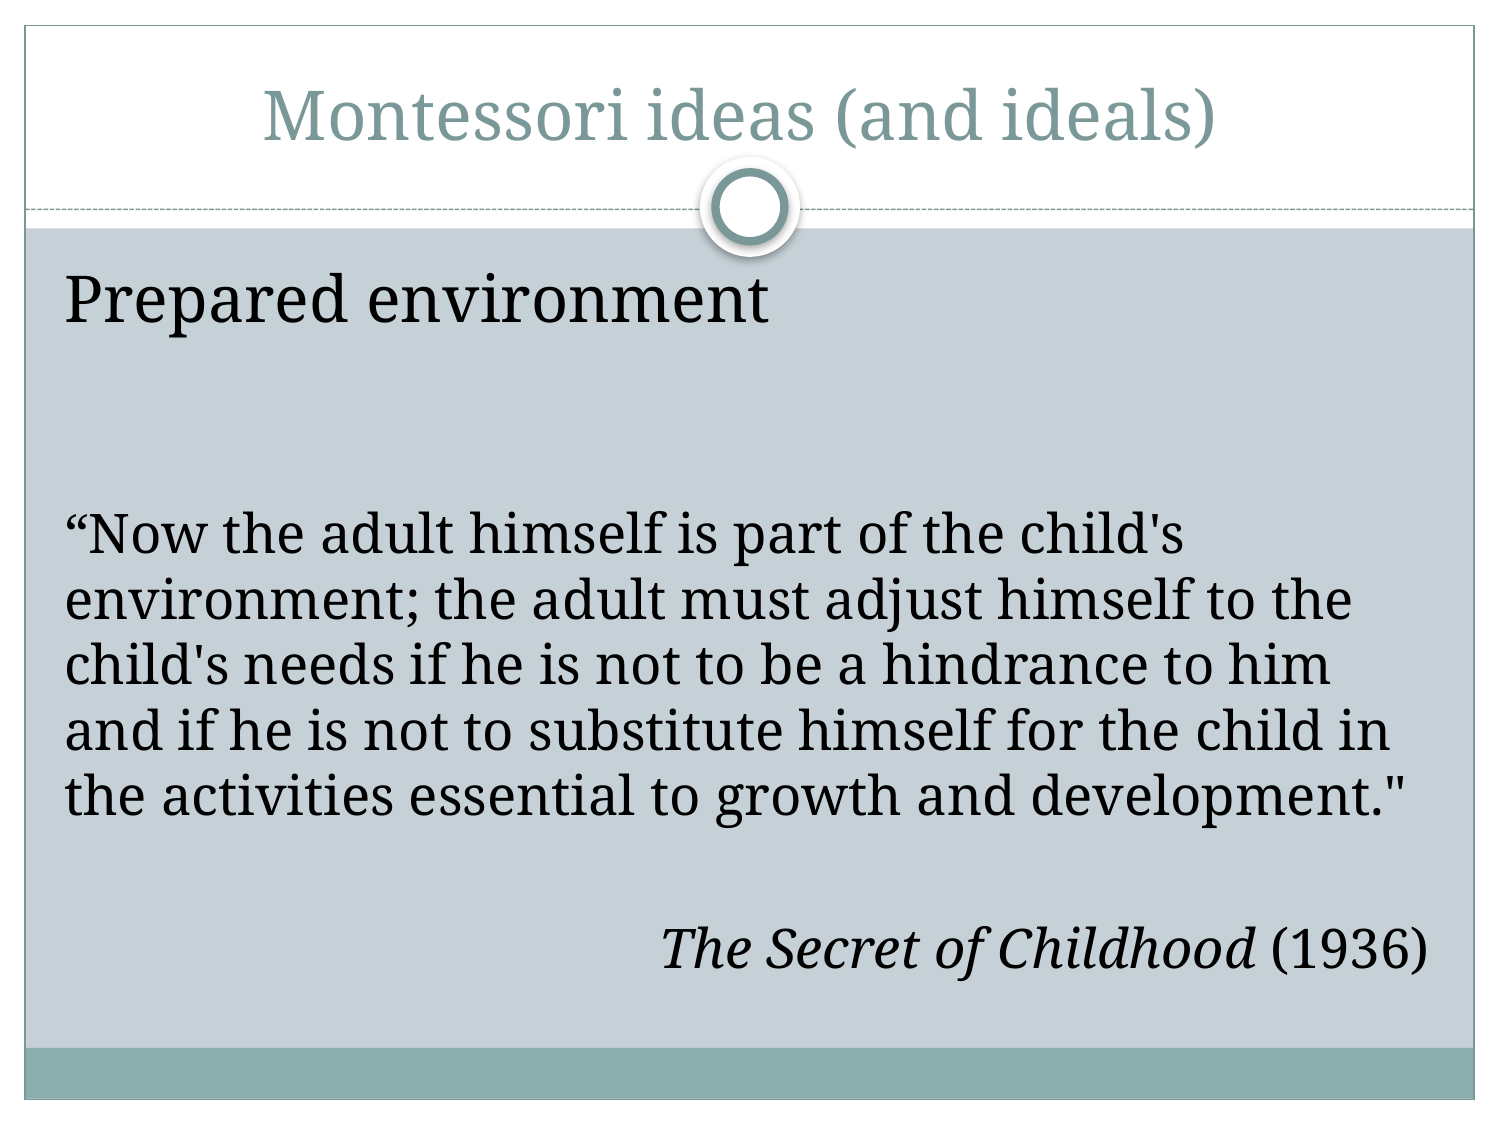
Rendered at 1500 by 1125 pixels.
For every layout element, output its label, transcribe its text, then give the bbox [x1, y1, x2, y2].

list Prepared environment “Now the adult himself is part of the child's environment; the adult must adjust himself to the child's needs if he is not to be a hindrance to him and if he is not to substitute himself for the child in the activities essential to growth and development." The Secret of Childhood (1936) [49, 250, 1445, 1001]
title Montessori ideas (and ideals) [49, 37, 1450, 162]
